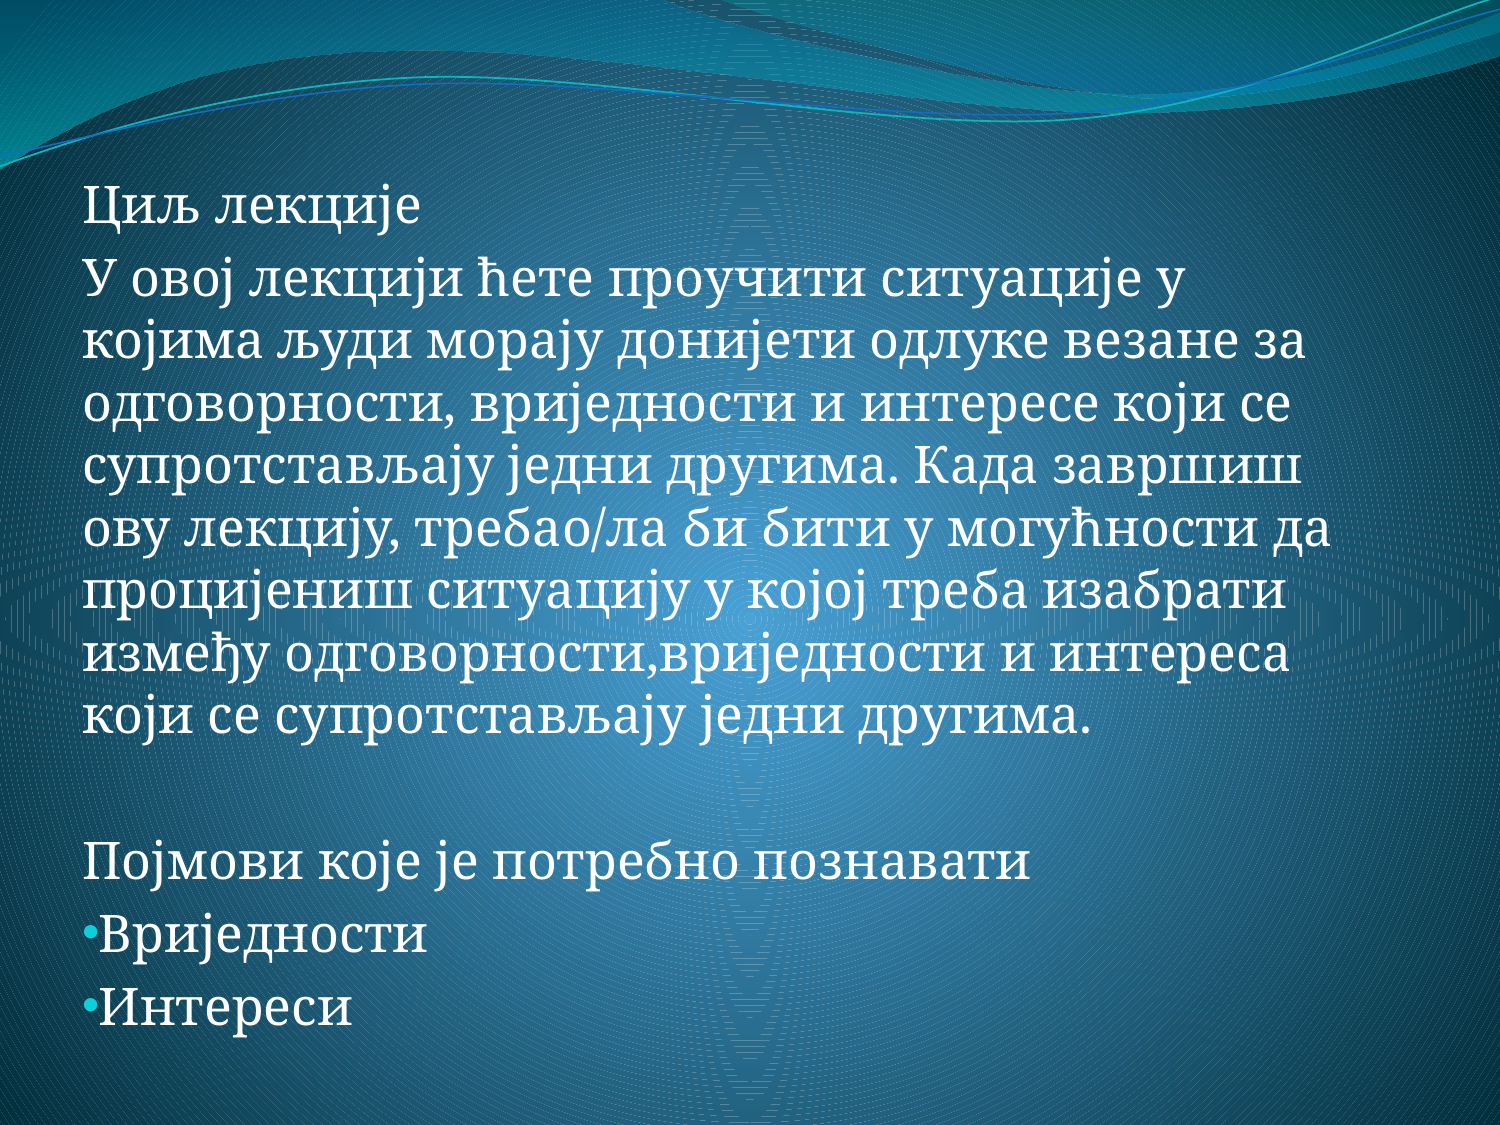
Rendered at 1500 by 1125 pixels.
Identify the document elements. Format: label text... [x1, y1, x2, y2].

subtitle Циљ лекције У овој лекцији ћете проучити ситуације у којима људи морају донијети одлуке везане за одговорности, вриједности и интересе који се супротстављају једни другима. Када завршиш ову лекцију, требао/ла би бити у могућности да процијениш ситуацију у којој треба изабрати између одговорности,вриједности и интереса који се супротстављају једни другима. Појмови које је потребно познавати Вриједности Интереси [82, 164, 1371, 1055]
